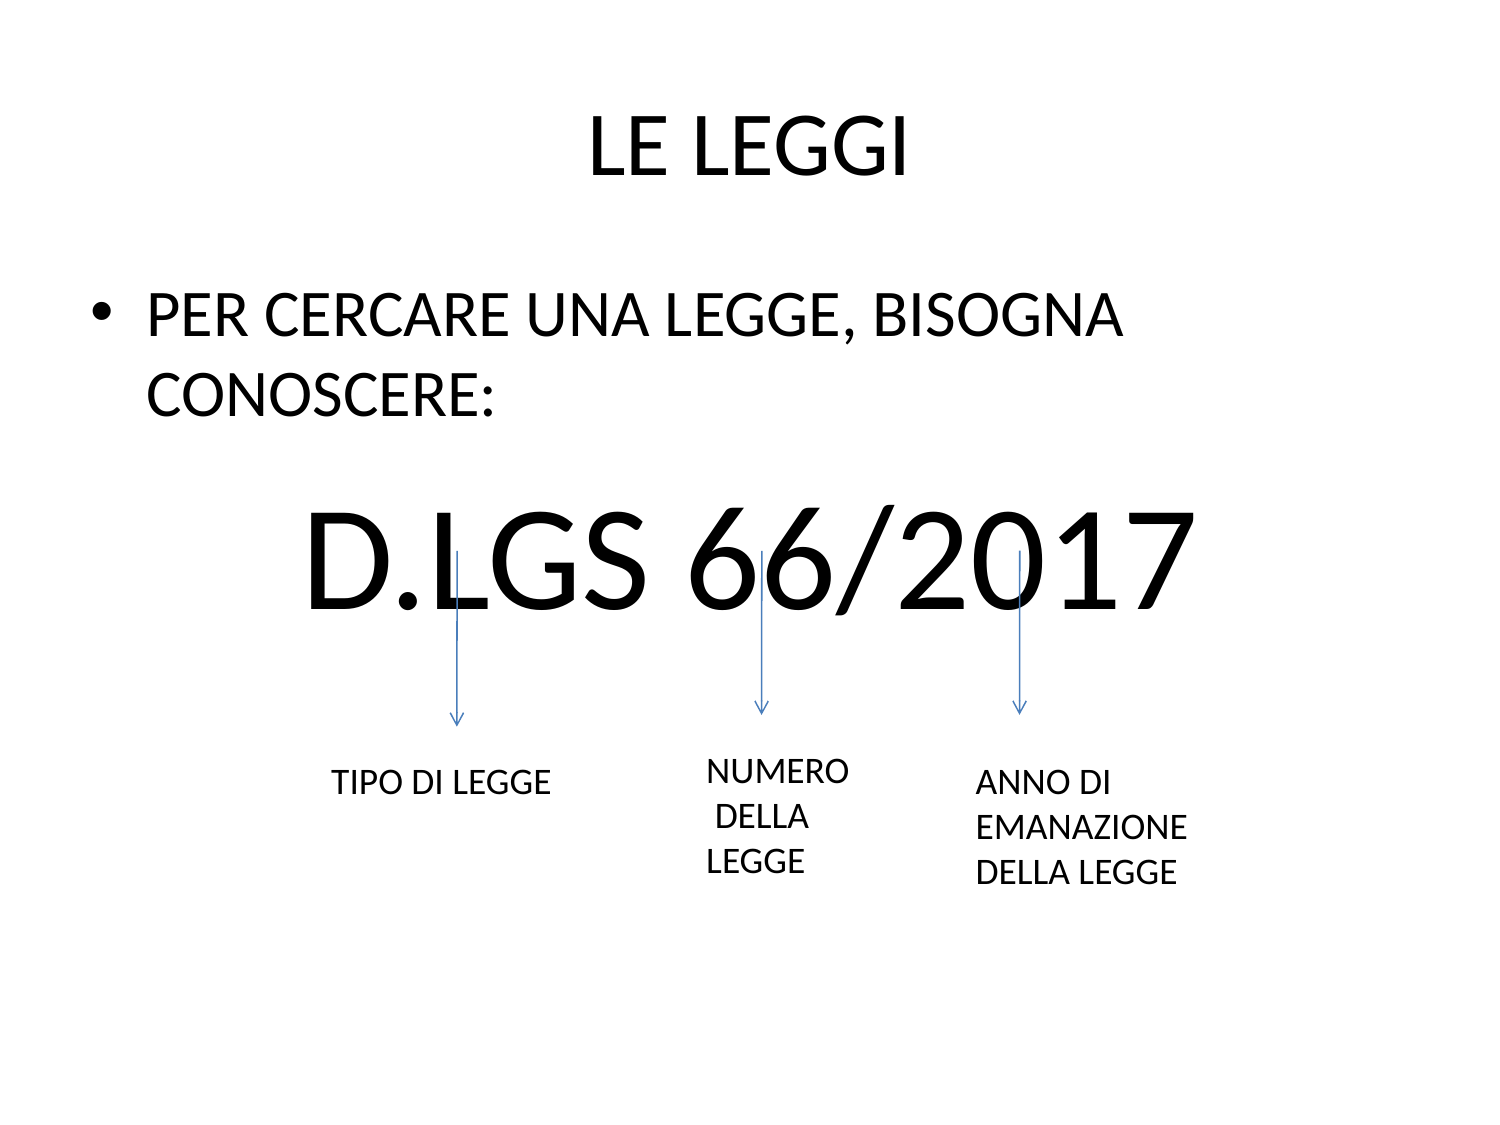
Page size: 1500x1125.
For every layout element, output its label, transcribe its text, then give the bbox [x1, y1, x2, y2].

text_box TIPO DI LEGGE [316, 749, 598, 810]
text_box ANNO DI EMANAZIONE DELLA LEGGE [960, 749, 1231, 900]
title LE LEGGI [75, 45, 1425, 233]
text_box NUMERO DELLA LEGGE [691, 738, 868, 888]
list PER CERCARE UNA LEGGE, BISOGNA CONOSCERE: D.LGS 66/2017 [75, 262, 1425, 1005]
